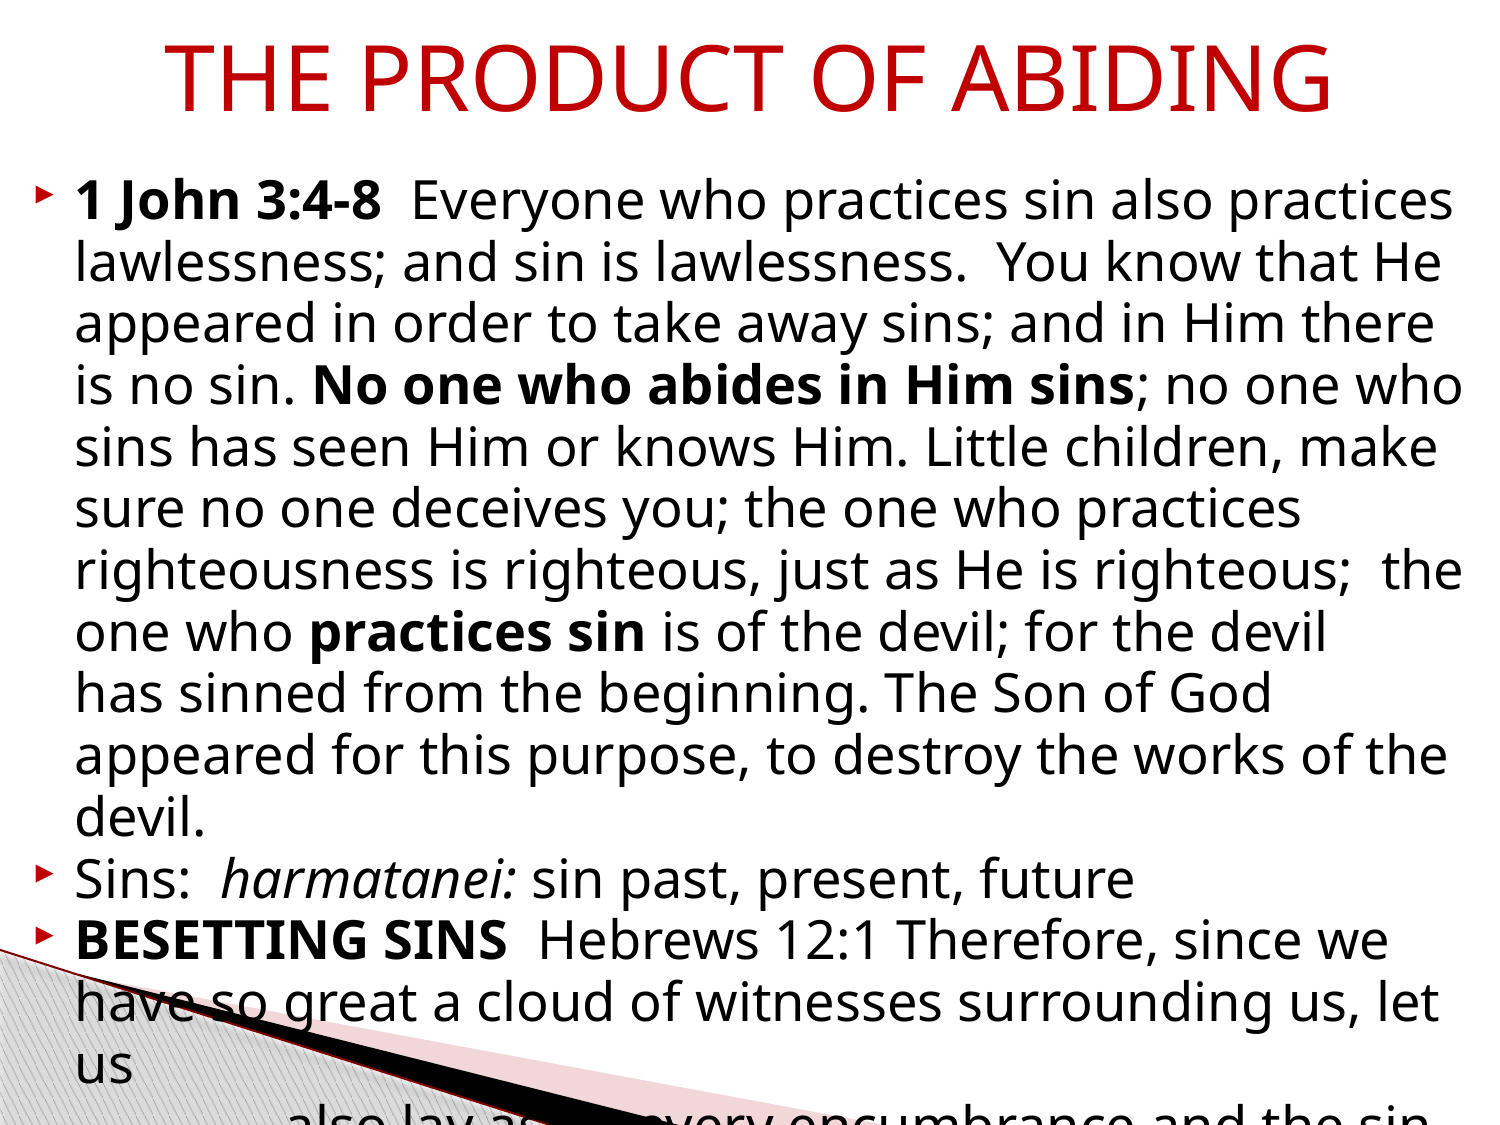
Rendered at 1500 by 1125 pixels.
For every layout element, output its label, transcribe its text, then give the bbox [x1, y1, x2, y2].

list 1 John 3:4-8 Everyone who practices sin also practices lawlessness; and sin is lawlessness. You know that He appeared in order to take away sins; and in Him there is no sin. No one who abides in Him sins; no one who sins has seen Him or knows Him. Little children, make sure no one deceives you; the one who practices righteousness is righteous, just as He is righteous; the one who practices sin is of the devil; for the devil has sinned from the beginning. The Son of God appeared for this purpose, to destroy the works of the devil. Sins: harmatanei: sin past, present, future BESETTING SINS Hebrews 12:1 Therefore, since we have so great a cloud of witnesses surrounding us, let us also lay aside every encumbrance and the sin which so easily entangles us… [0, 162, 1500, 1125]
title THE PRODUCT OF ABIDING [75, 0, 1425, 150]
